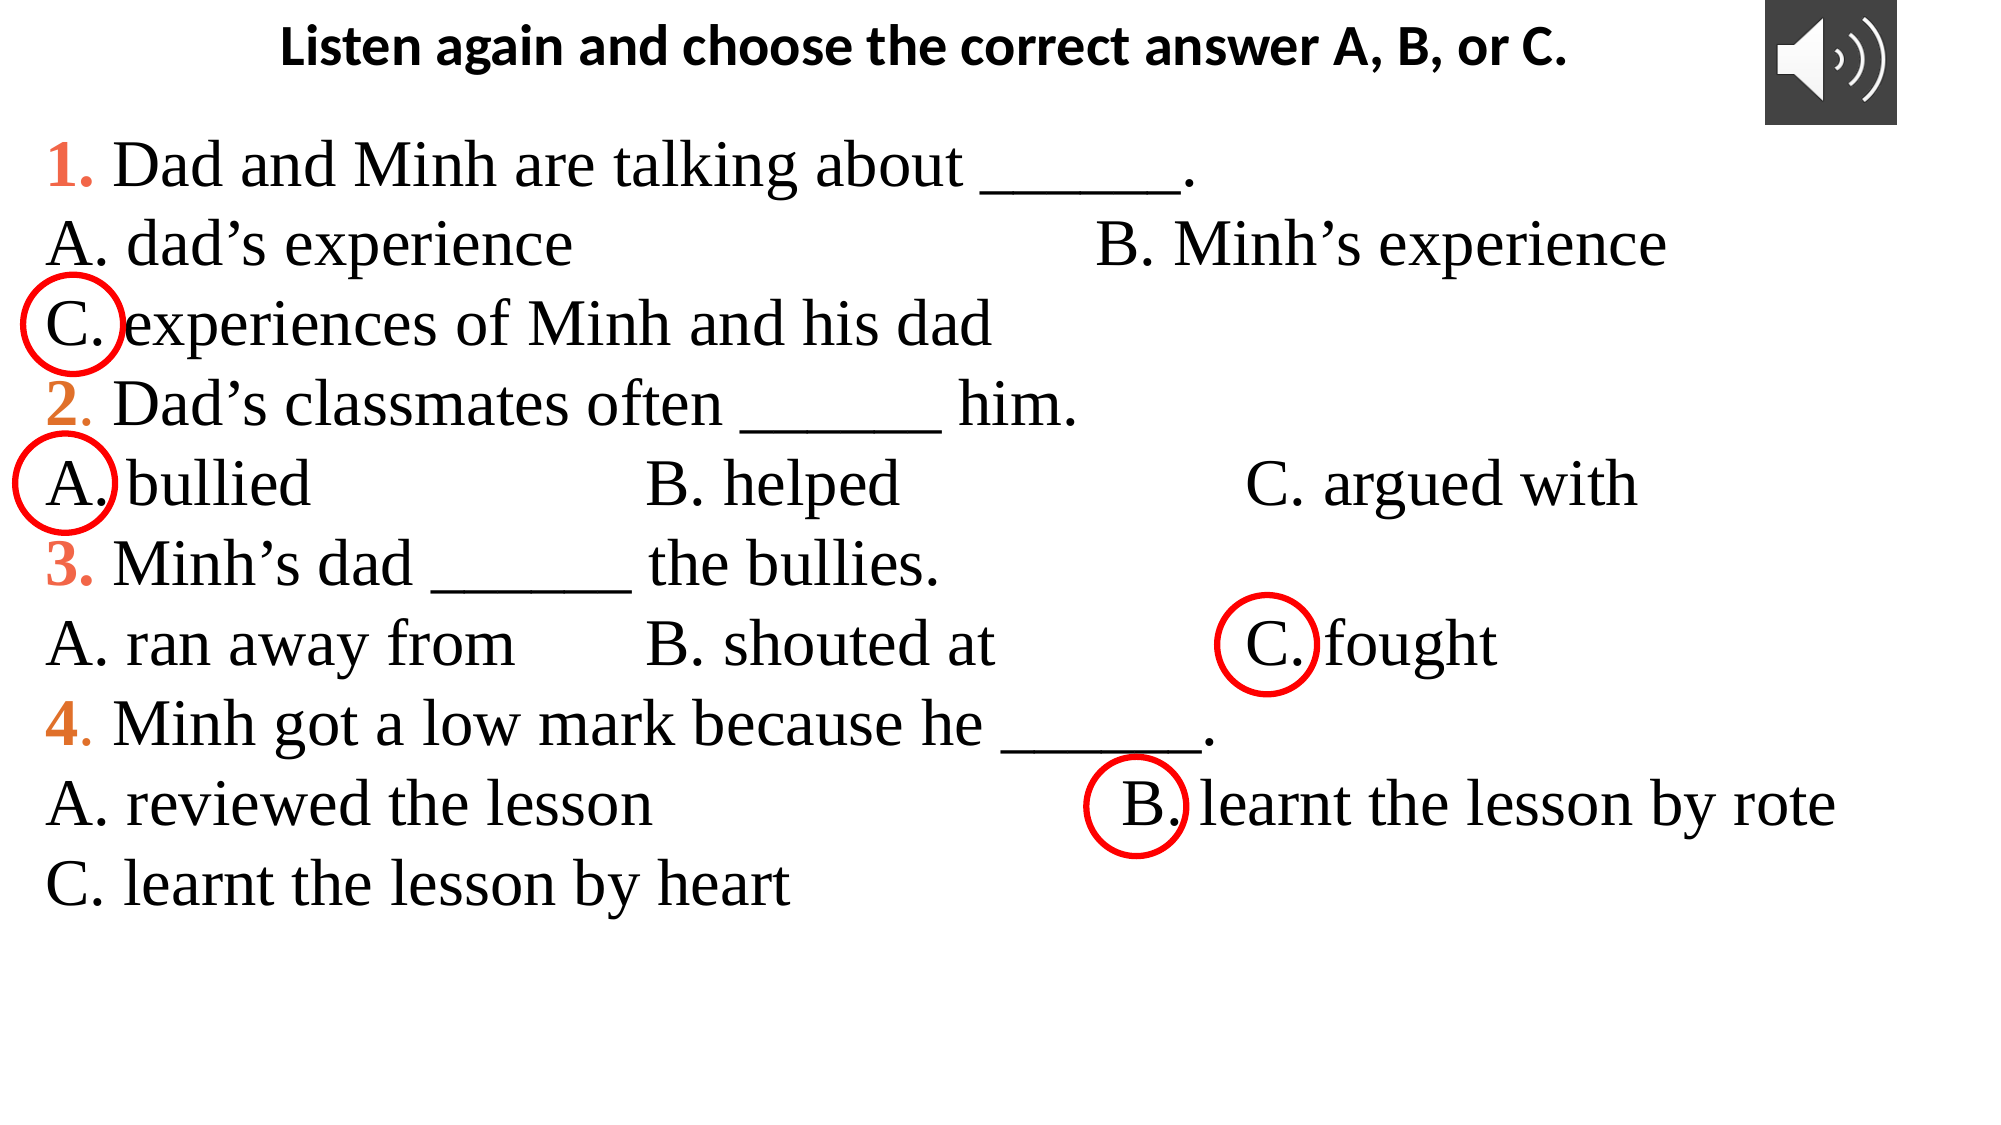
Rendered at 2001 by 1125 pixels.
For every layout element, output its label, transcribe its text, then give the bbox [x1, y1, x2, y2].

picture [1764, 0, 1898, 127]
text_box Listen again and choose the correct answer A, B, or C. [265, 0, 1687, 85]
text_box [14, 432, 117, 534]
text_box [1216, 594, 1319, 696]
text_box [1085, 755, 1188, 858]
text_box 1. Dad and Minh are talking about ______. A. dad’s experience B. Minh’s experience C. experiences of Minh and his dad 2. Dad’s classmates often ______ him. A. bullied B. helped C. argued with 3. Minh’s dad ______ the bullies. A. ran away from B. shouted at C. fought 4. Minh got a low mark because he ______. A. reviewed the lesson B. learnt the lesson by rote C. learnt the lesson by heart [30, 111, 2000, 1047]
text_box [22, 273, 125, 376]
